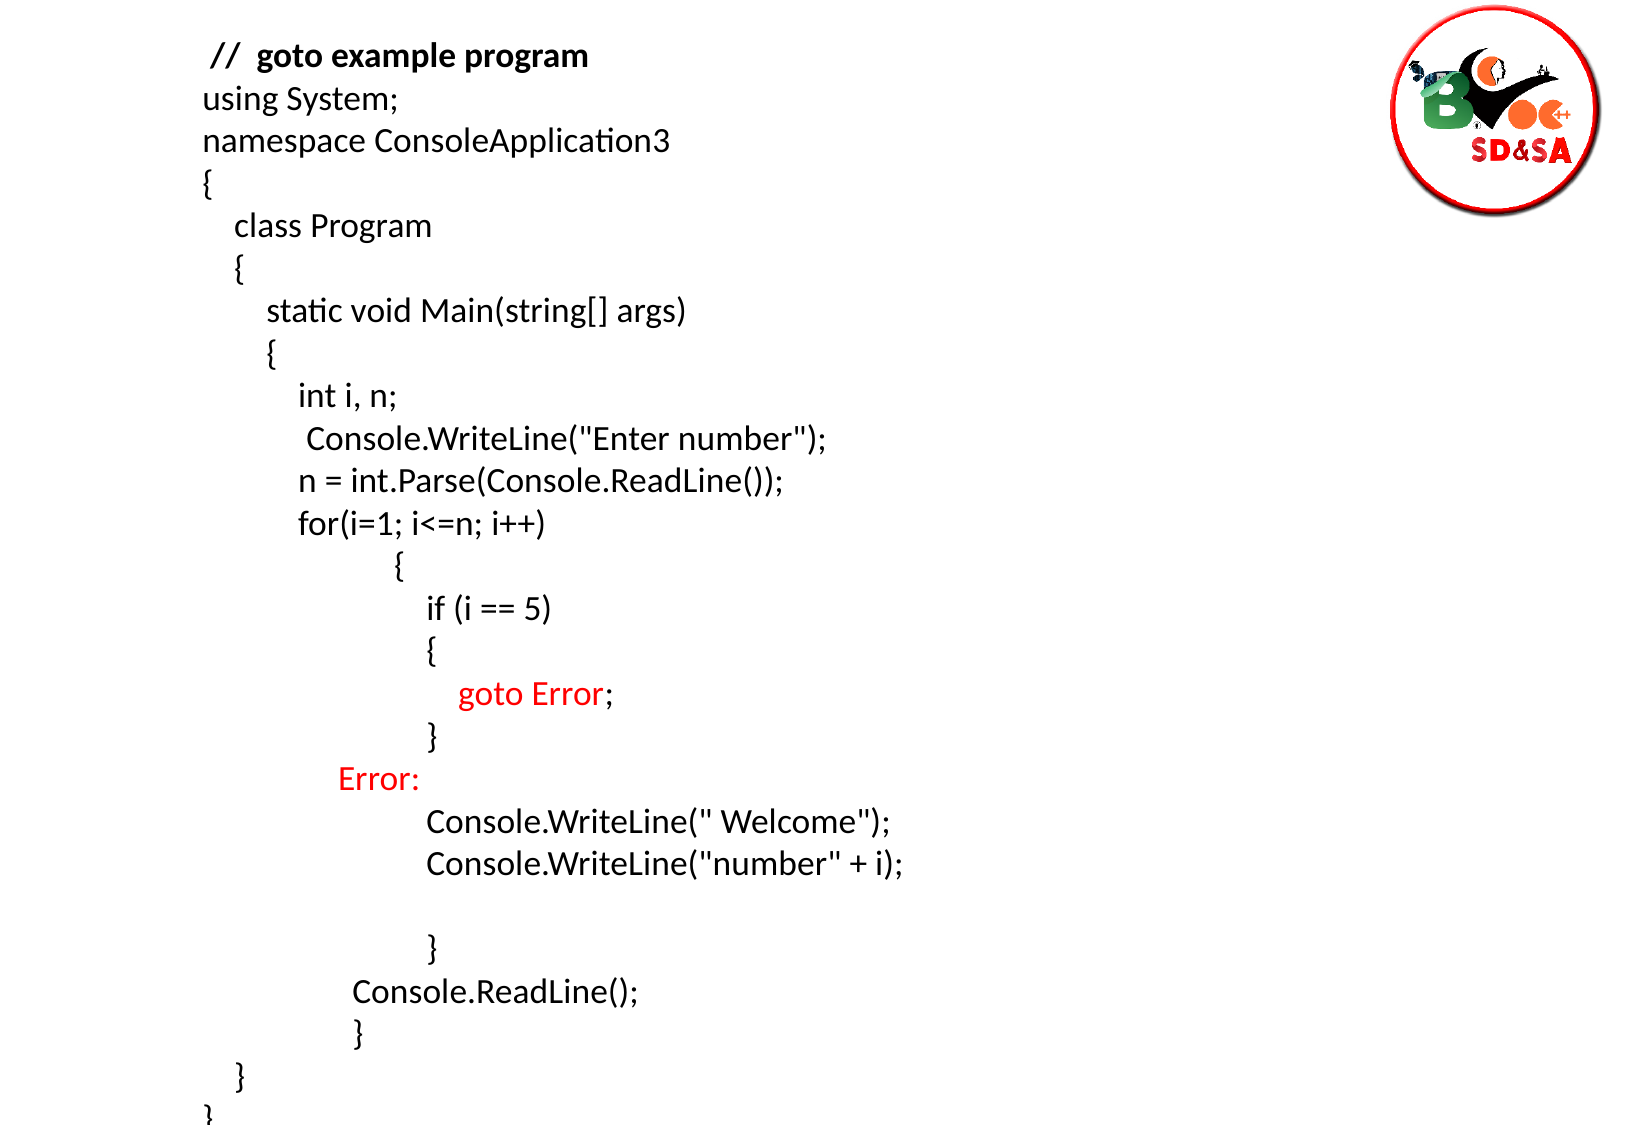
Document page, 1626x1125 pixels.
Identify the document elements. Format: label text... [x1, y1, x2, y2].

picture [1374, 0, 1625, 239]
text_box // goto example program using System; namespace ConsoleApplication3 { class Program { static void Main(string[] args) { int i, n; Console.WriteLine("Enter number"); n = int.Parse(Console.ReadLine()); for(i=1; i<=n; i++) { if (i == 5) { goto Error; } Error: Console.WriteLine(" Welcome"); Console.WriteLine("number" + i); } Console.ReadLine(); } } } [187, 24, 1000, 1125]
